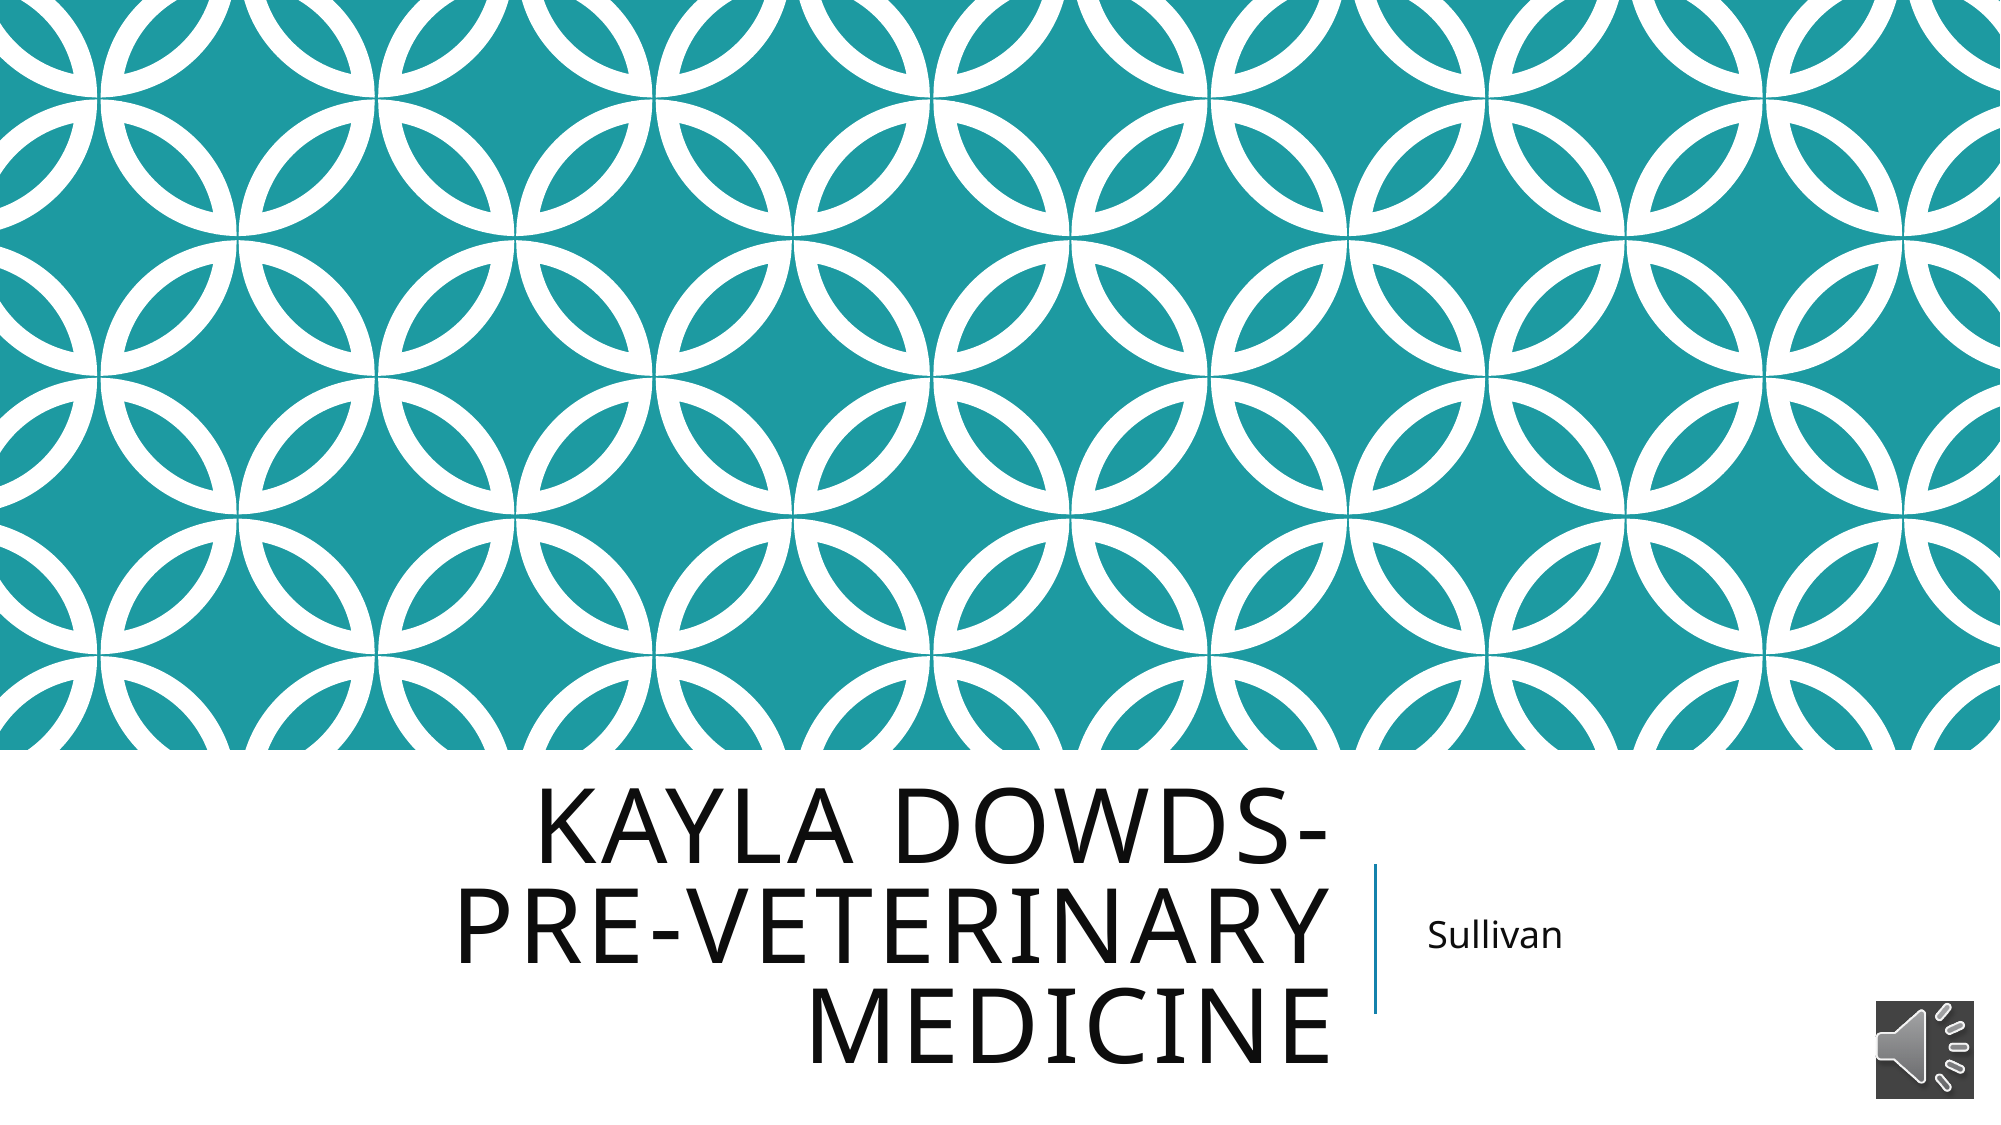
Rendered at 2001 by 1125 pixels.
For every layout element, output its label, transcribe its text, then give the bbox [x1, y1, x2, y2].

title Kayla Dowds- Pre-Veterinary Medicine [75, 813, 1350, 1054]
list Sullivan [1412, 813, 1938, 1054]
picture [1874, 999, 1976, 1101]
